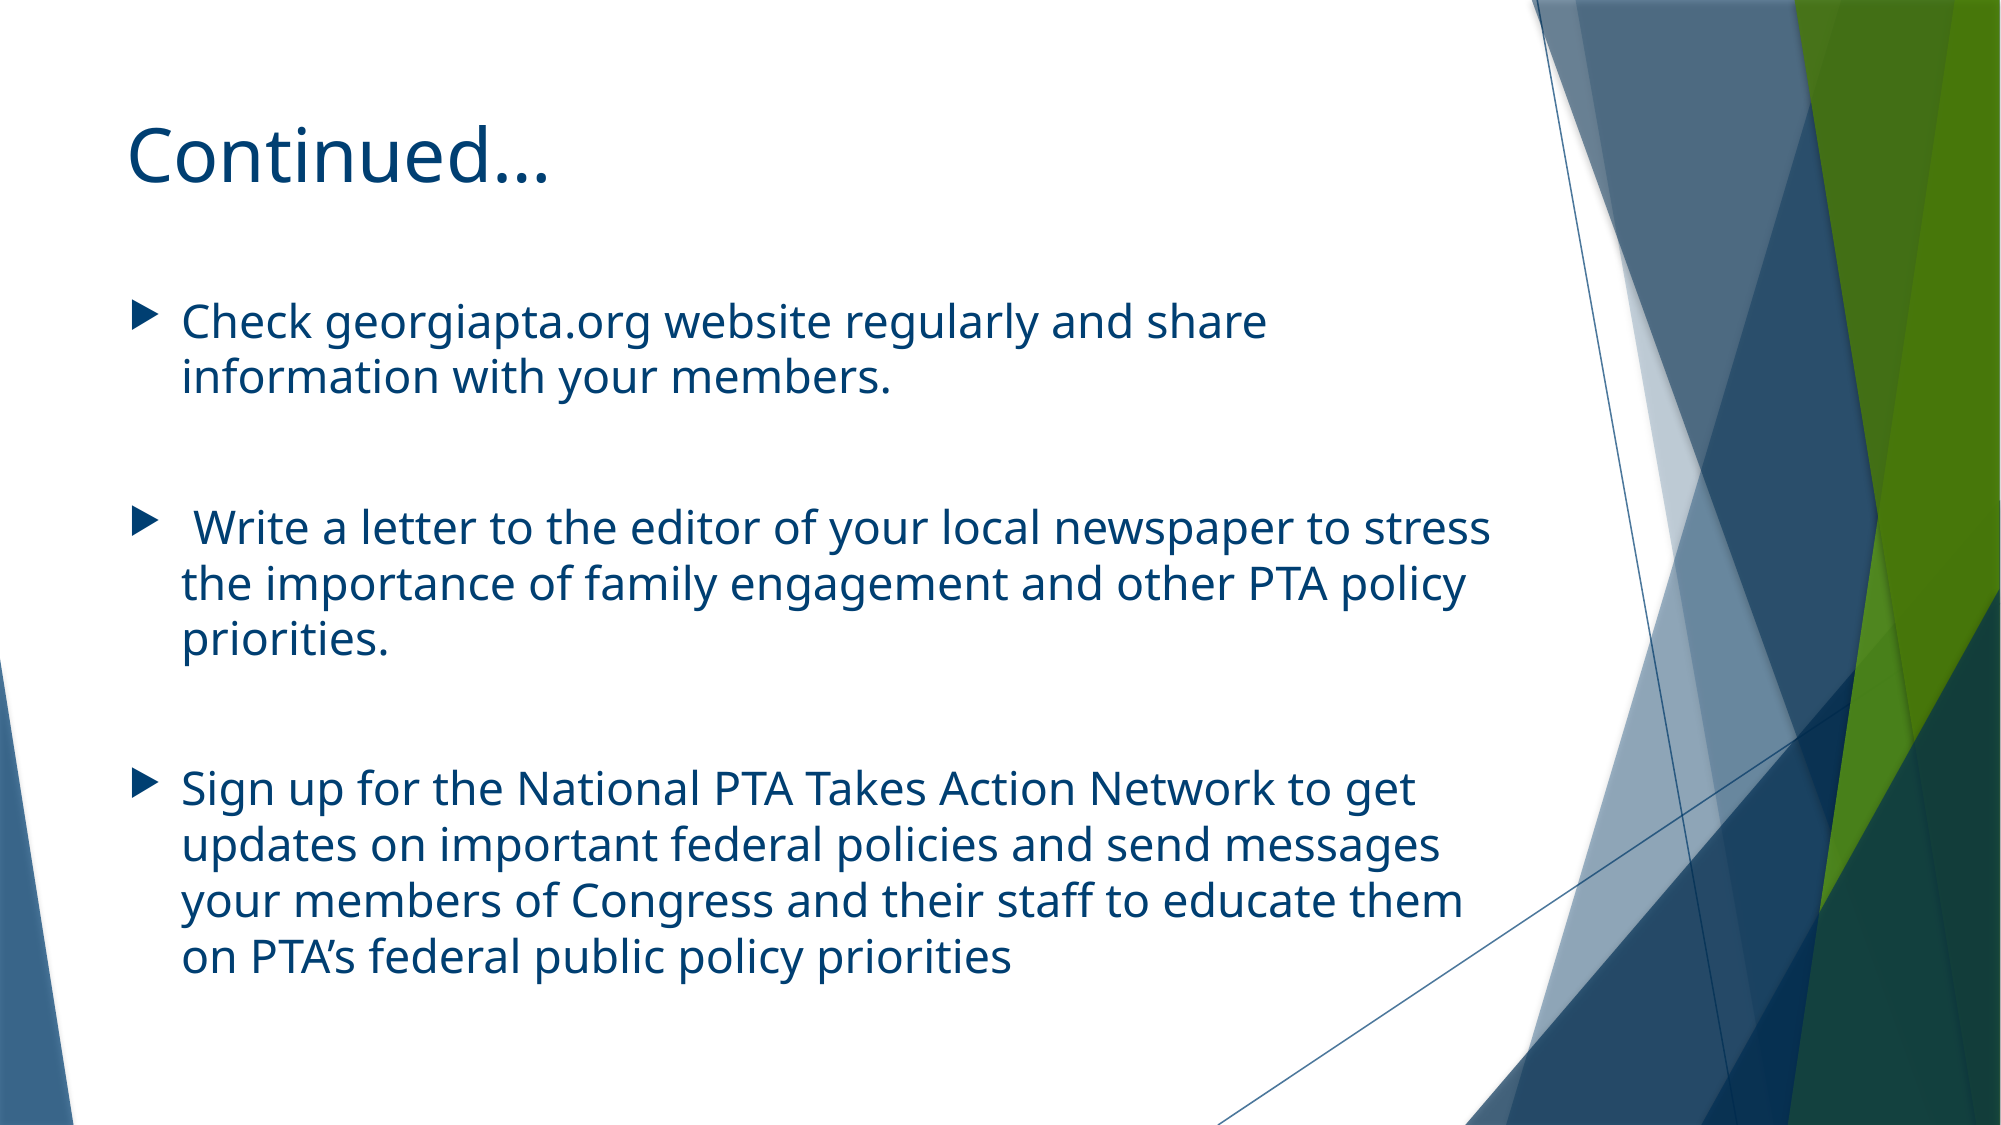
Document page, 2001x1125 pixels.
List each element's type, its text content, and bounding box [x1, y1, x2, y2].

list Check georgiapta.org website regularly and share information with your members. Write a letter to the editor of your local newspaper to stress the importance of family engagement and other PTA policy priorities. Sign up for the National PTA Takes Action Network to get updates on important federal policies and send messages your members of Congress and their staff to educate them on PTA’s federal public policy priorities [113, 284, 1524, 993]
title Continued… [111, 99, 1522, 317]
